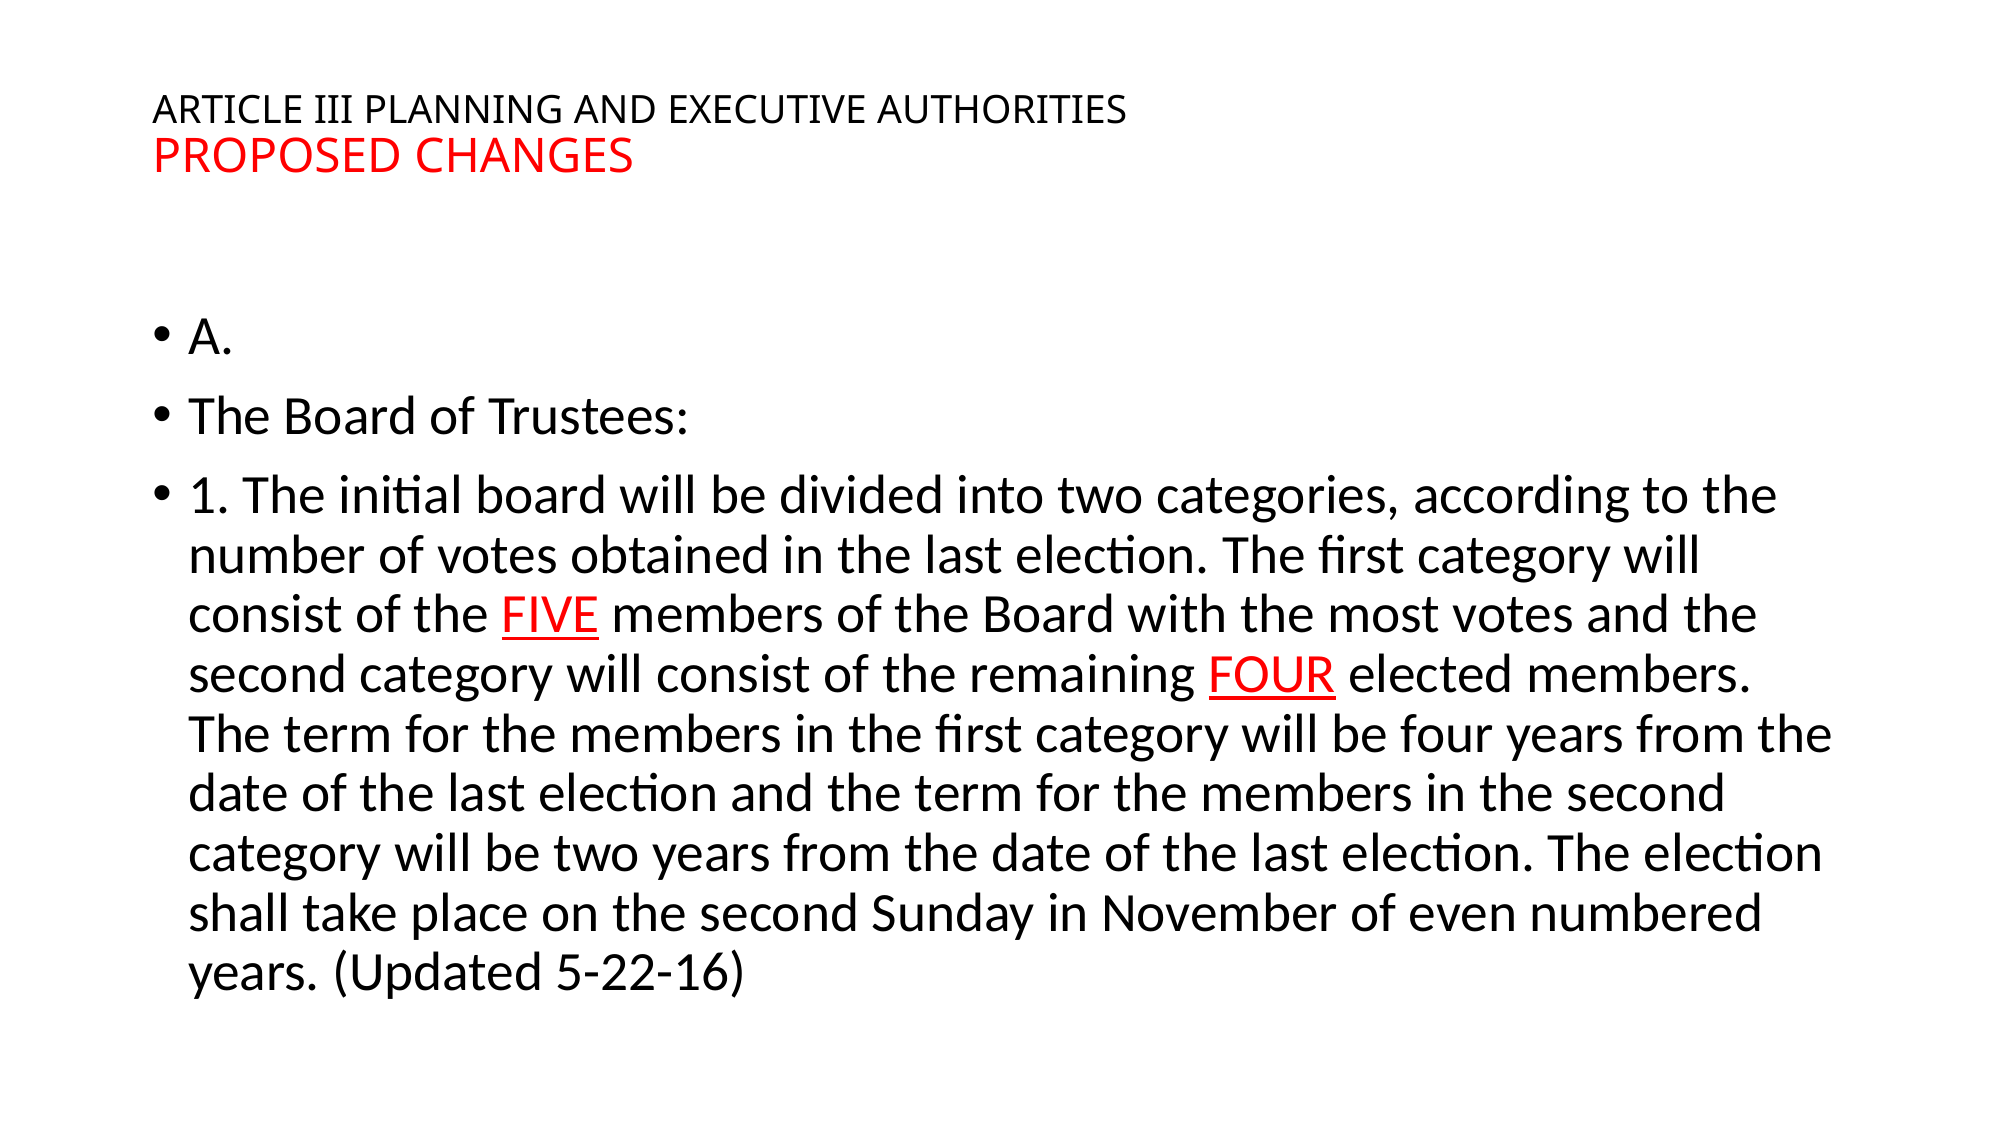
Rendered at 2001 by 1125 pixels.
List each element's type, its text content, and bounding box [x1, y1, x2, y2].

title ARTICLE III PLANNING AND EXECUTIVE AUTHORITIES PROPOSED CHANGES [137, 82, 1863, 299]
list A. The Board of Trustees: 1. The initial board will be divided into two categories, according to the number of votes obtained in the last election. The first category will consist of the FIVE members of the Board with the most votes and the second category will consist of the remaining FOUR elected members. The term for the members in the first category will be four years from the date of the last election and the term for the members in the second category will be two years from the date of the last election. The election shall take place on the second Sunday in November of even numbered years. (Updated 5-22-16) [137, 299, 1863, 1014]
